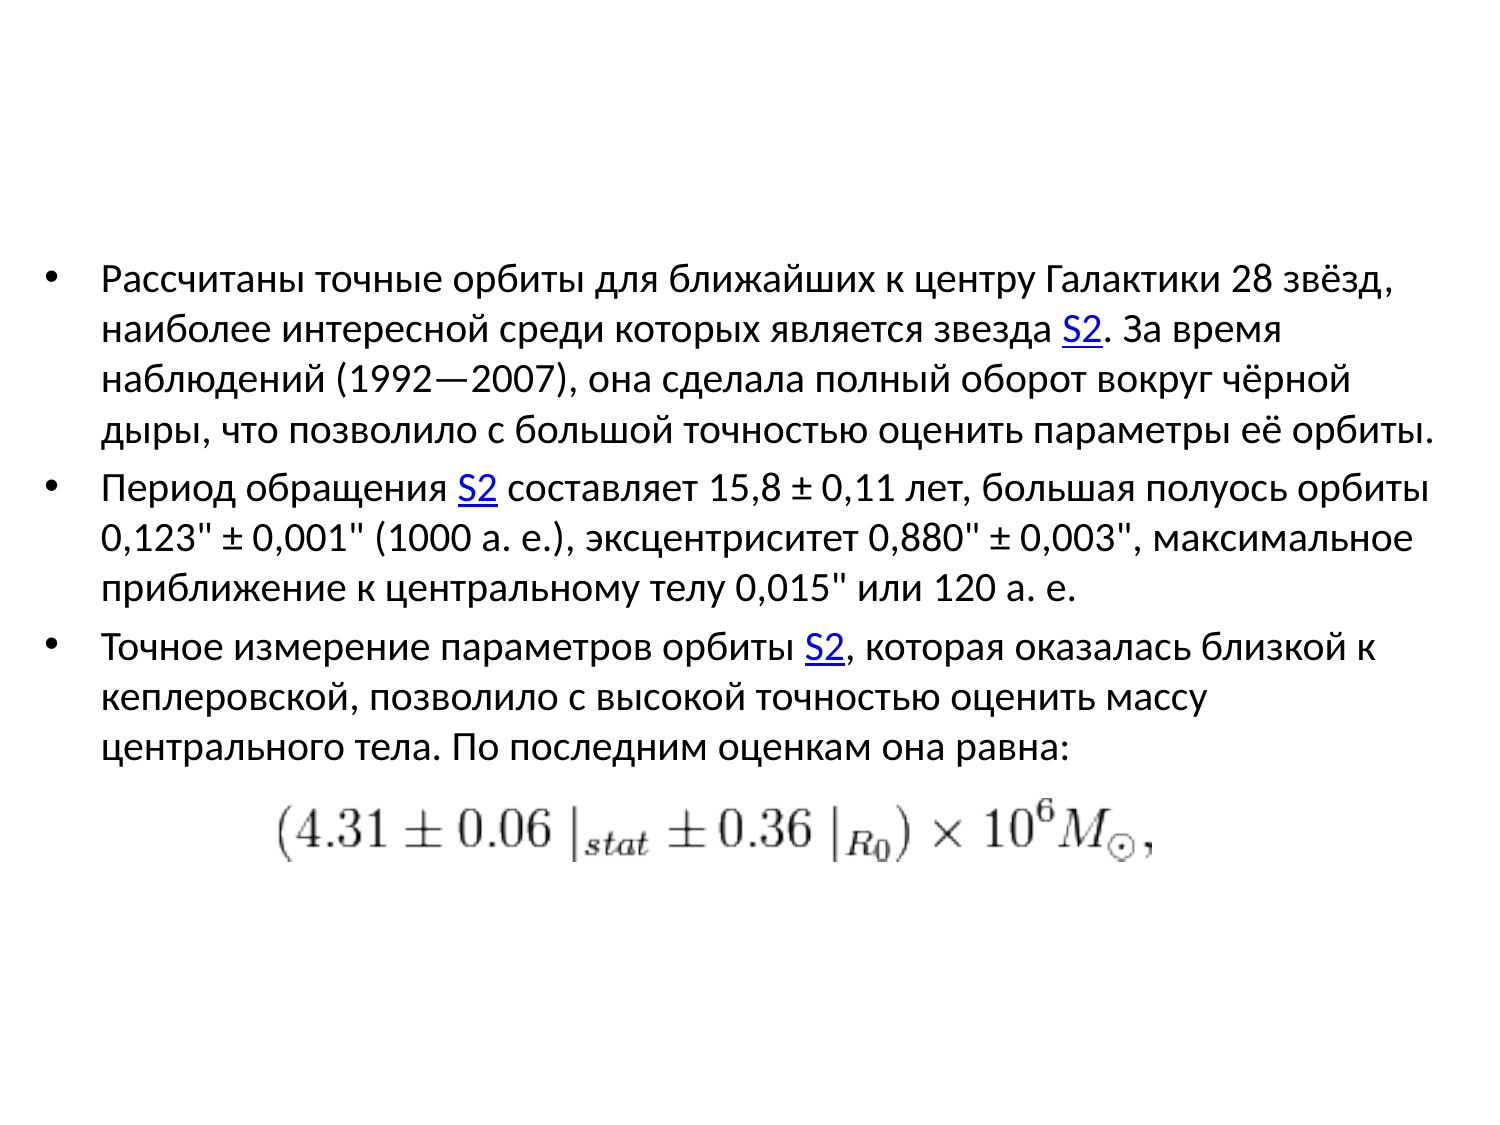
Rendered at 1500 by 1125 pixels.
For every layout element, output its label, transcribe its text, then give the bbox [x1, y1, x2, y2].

picture [277, 798, 1152, 862]
list Рассчитаны точные орбиты для ближайших к центру Галактики 28 звёзд, наиболее интересной среди которых является звезда S2. За время наблюдений (1992—2007), она сделала полный оборот вокруг чёрной дыры, что позволило с большой точностью оценить параметры её орбиты. Период обращения S2 составляет 15,8 ± 0,11 лет, большая полуось орбиты 0,123" ± 0,001" (1000 а. е.), эксцентриситет 0,880" ± 0,003", максимальное приближение к центральному телу 0,015" или 120 а. е. Точное измерение параметров орбиты S2, которая оказалась близкой к кеплеровской, позволило с высокой точностью оценить массу центрального тела. По последним оценкам она равна: [29, 243, 1471, 799]
